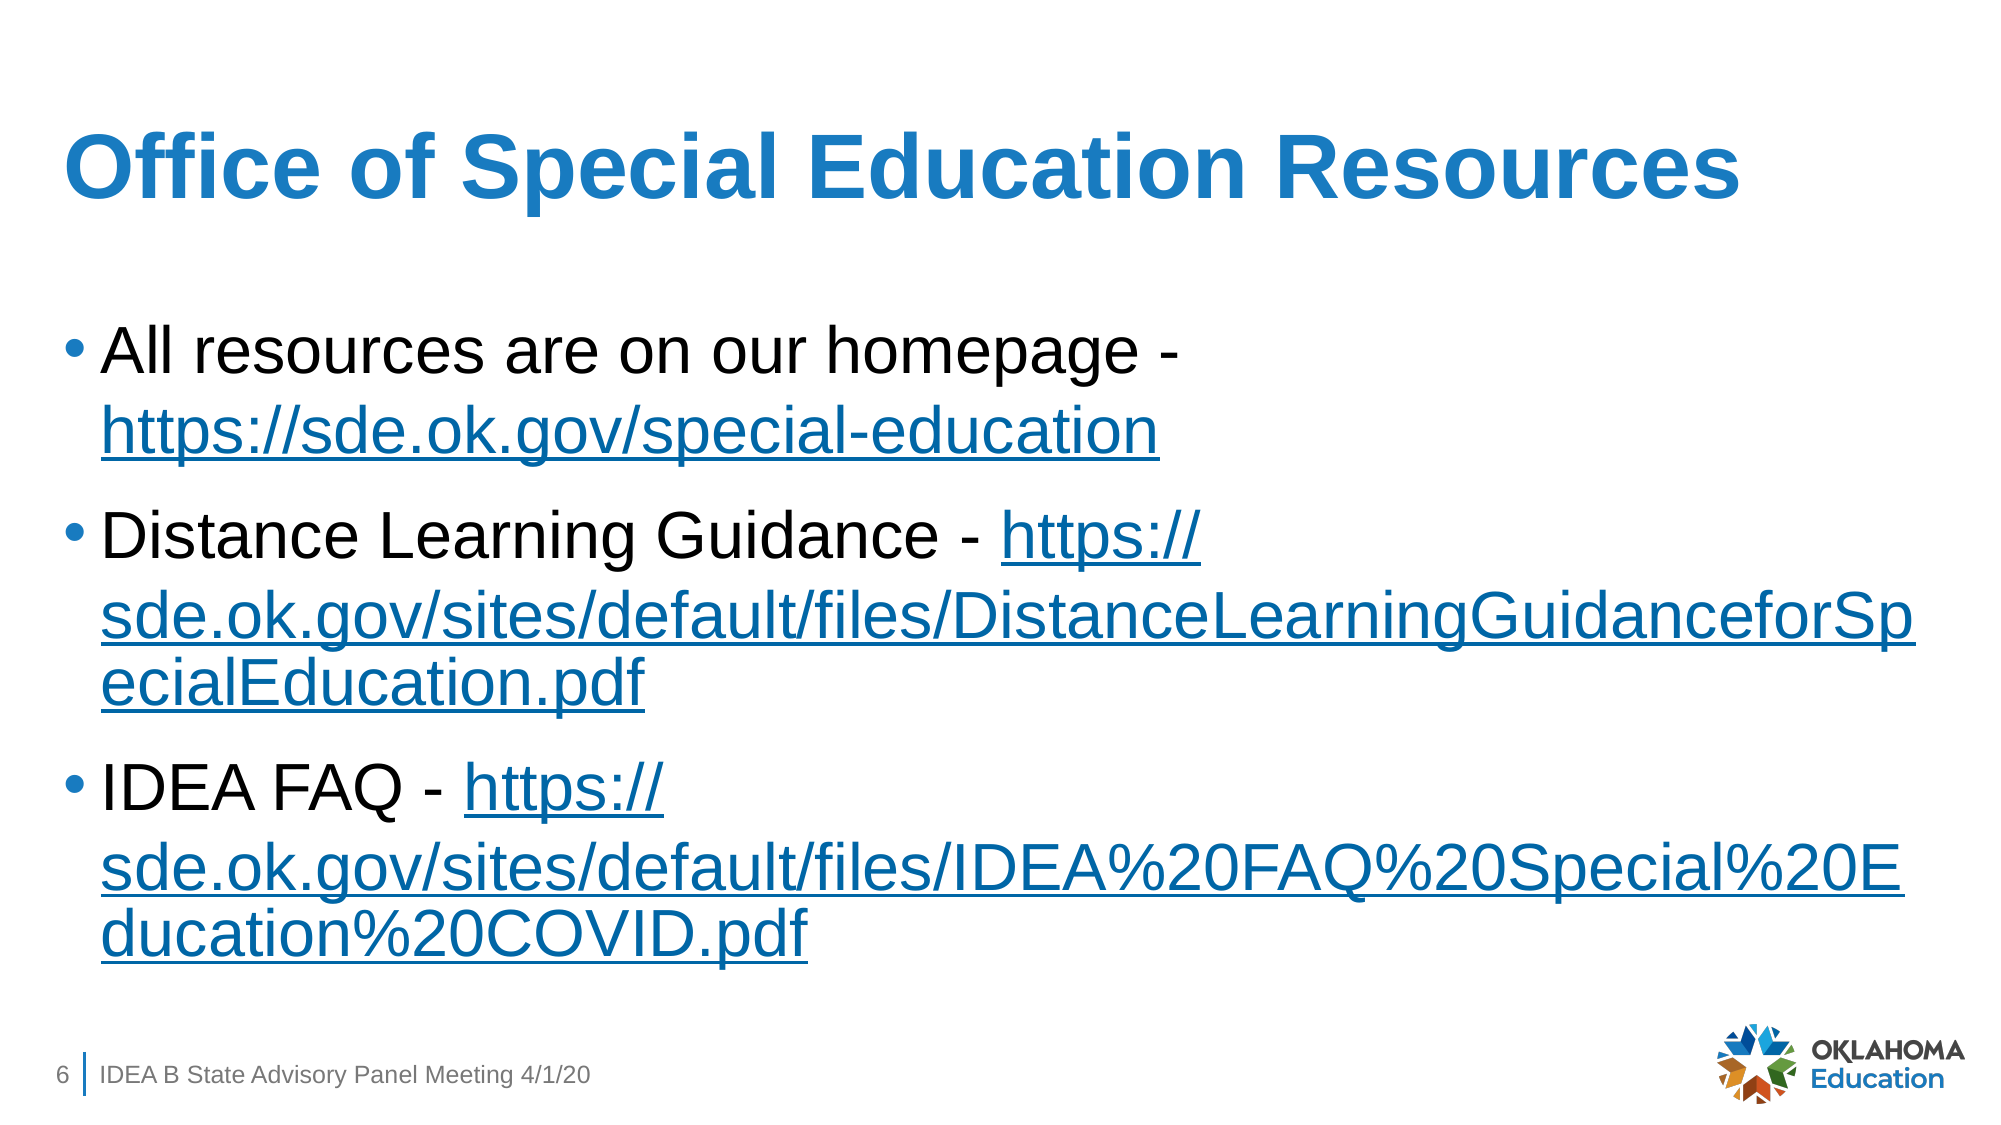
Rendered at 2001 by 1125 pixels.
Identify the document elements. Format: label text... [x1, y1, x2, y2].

picture [1717, 1024, 1965, 1104]
title Office of Special Education Resources [48, 59, 1952, 278]
footer IDEA B State Advisory Panel Meeting 4/1/20 [85, 1043, 1063, 1104]
slide_number 6 [0, 1043, 85, 1104]
list All resources are on our homepage - https://sde.ok.gov/special-education Distance Learning Guidance - https://sde.ok.gov/sites/default/files/DistanceLearningGuidanceforSpecialEducation.pdf IDEA FAQ - https://sde.ok.gov/sites/default/files/IDEA%20FAQ%20Special%20Education%20COVID.pdf [48, 299, 1952, 1014]
